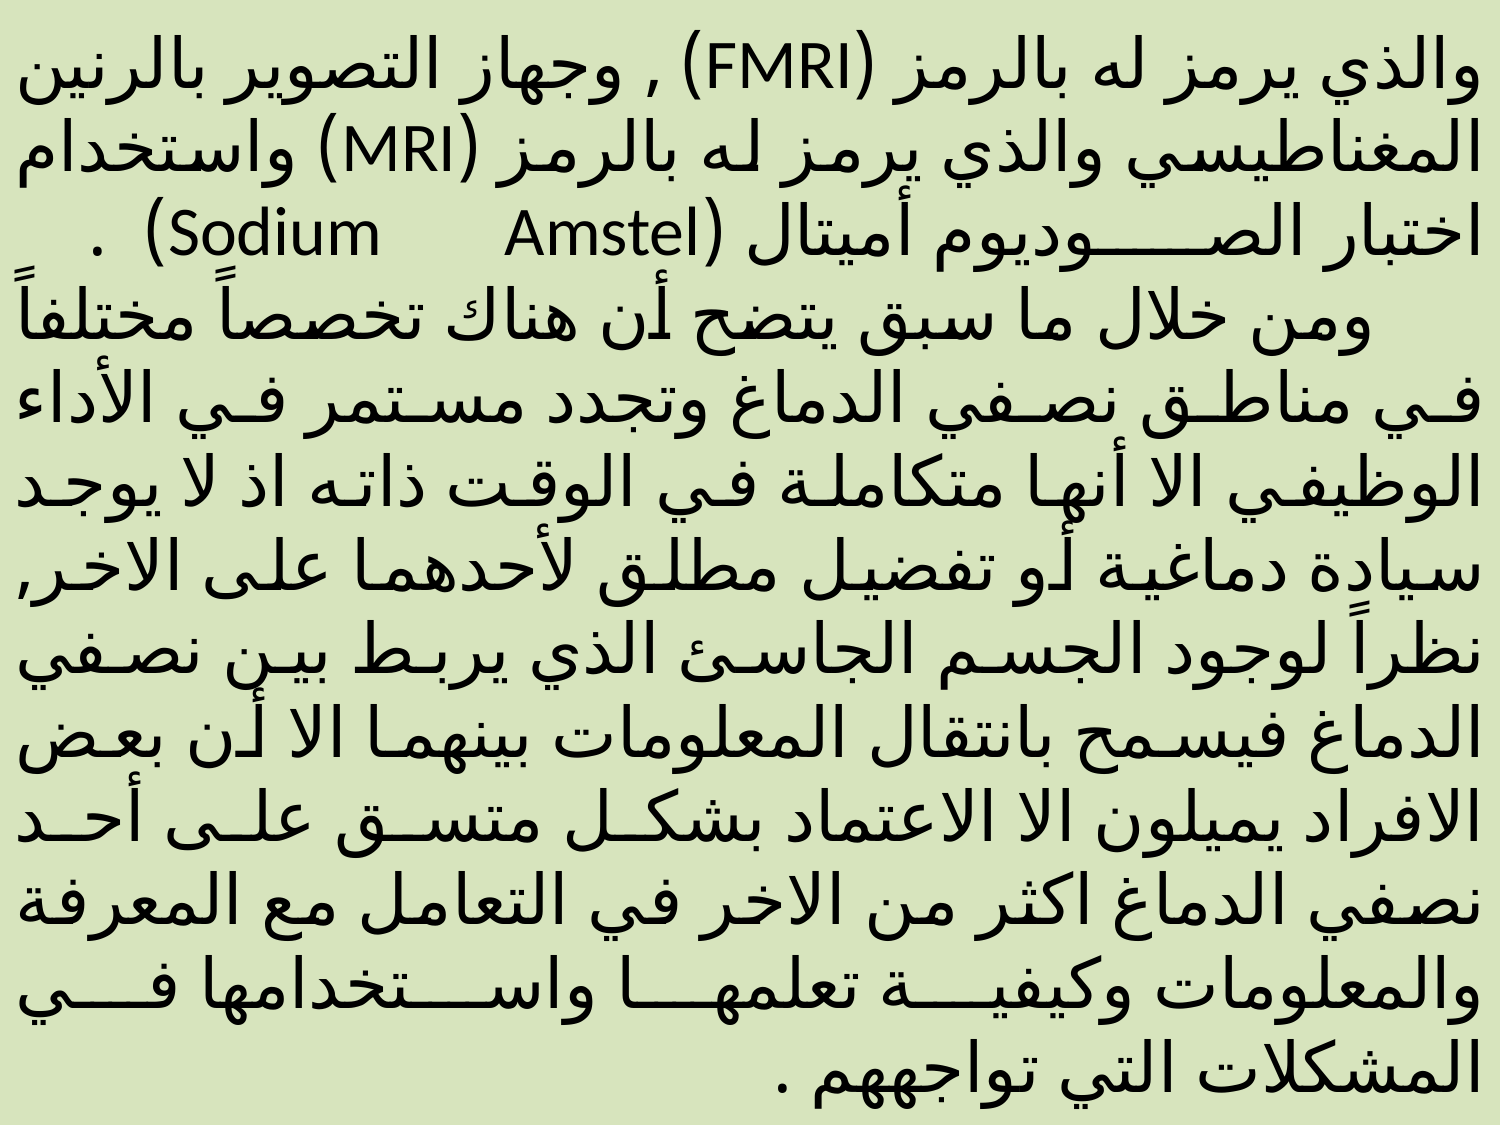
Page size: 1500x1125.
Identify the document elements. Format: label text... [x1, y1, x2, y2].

title والذي يرمز له بالرمز (FMRI) , وجهاز التصوير بالرنين المغناطيسي والذي يرمز له بالرمز (MRI) واستخدام اختبار الصوديوم أميتال (Sodium Amstel) . ومن خلال ما سبق يتضح أن هناك تخصصاً مختلفاً في مناطق نصفي الدماغ وتجدد مستمر في الأداء الوظيفي الا أنها متكاملة في الوقت ذاته اذ لا يوجد سيادة دماغية أو تفضيل مطلق لأحدهما على الاخر, نظراً لوجود الجسم الجاسئ الذي يربط بين نصفي الدماغ فيسمح بانتقال المعلومات بينهما الا أن بعض الافراد يميلون الا الاعتماد بشكل متسق على أحد نصفي الدماغ اكثر من الاخر في التعامل مع المعرفة والمعلومات وكيفية تعلمها واستخدامها في المشكلات التي تواجههم . [0, 0, 1500, 1125]
